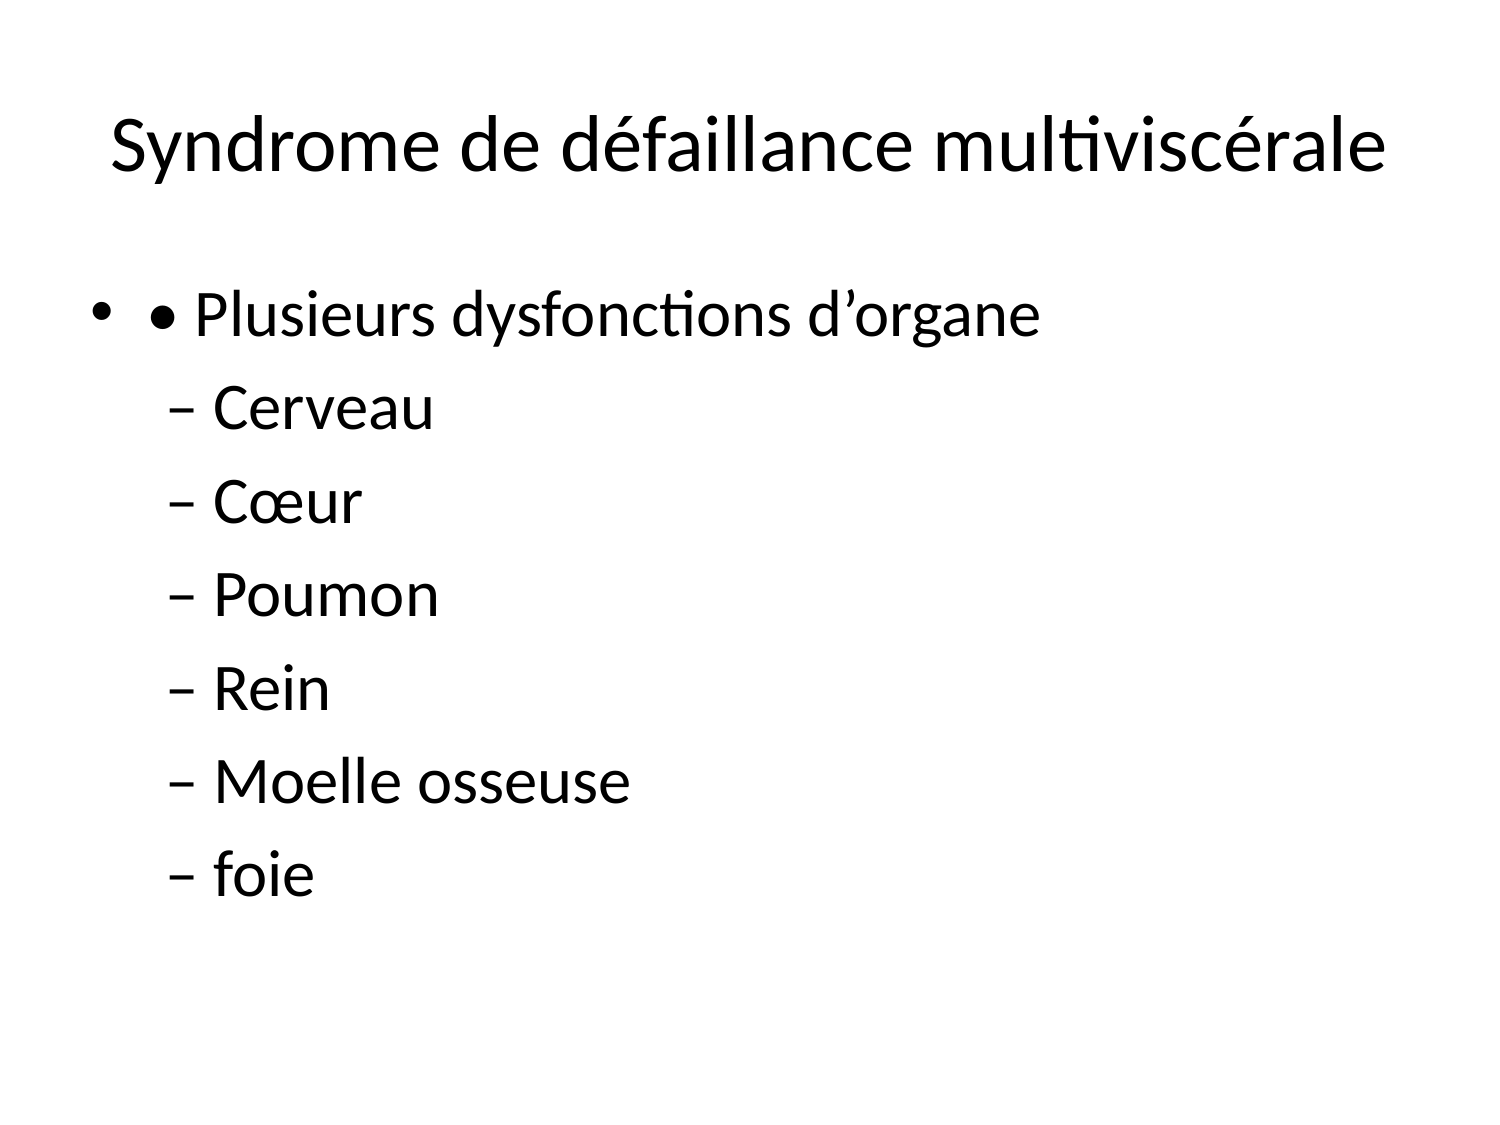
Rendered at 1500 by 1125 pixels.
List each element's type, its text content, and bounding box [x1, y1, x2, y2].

title Syndrome de défaillance multiviscérale [75, 45, 1425, 233]
list • Plusieurs dysfonctions d’organe – Cerveau – Cœur – Poumon – Rein – Moelle osseuse – foie [75, 262, 1425, 1005]
